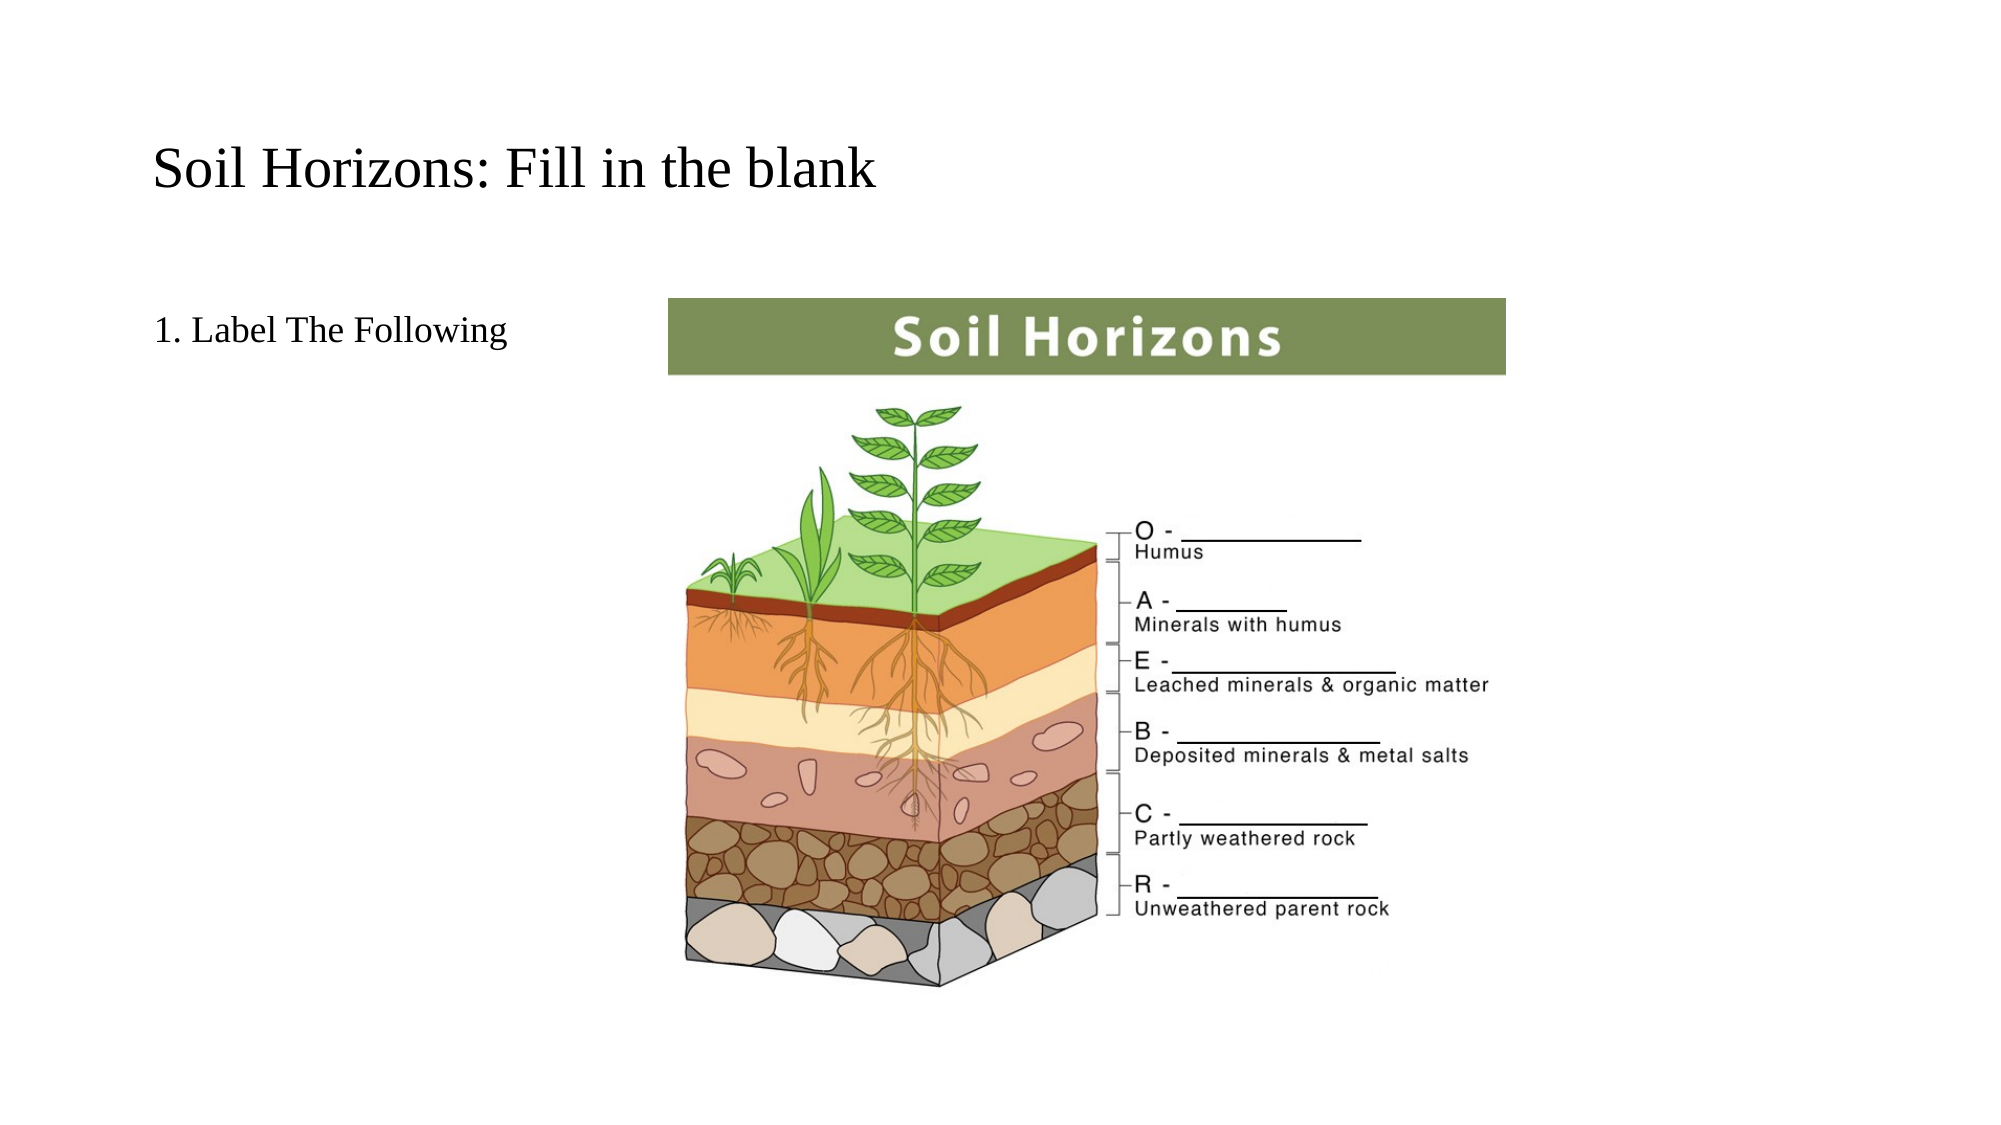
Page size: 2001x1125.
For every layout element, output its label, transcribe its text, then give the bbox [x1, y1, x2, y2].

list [668, 298, 1506, 1012]
title Soil Horizons: Fill in the blank [137, 59, 1863, 278]
text_box 1. Label The Following [138, 298, 524, 403]
